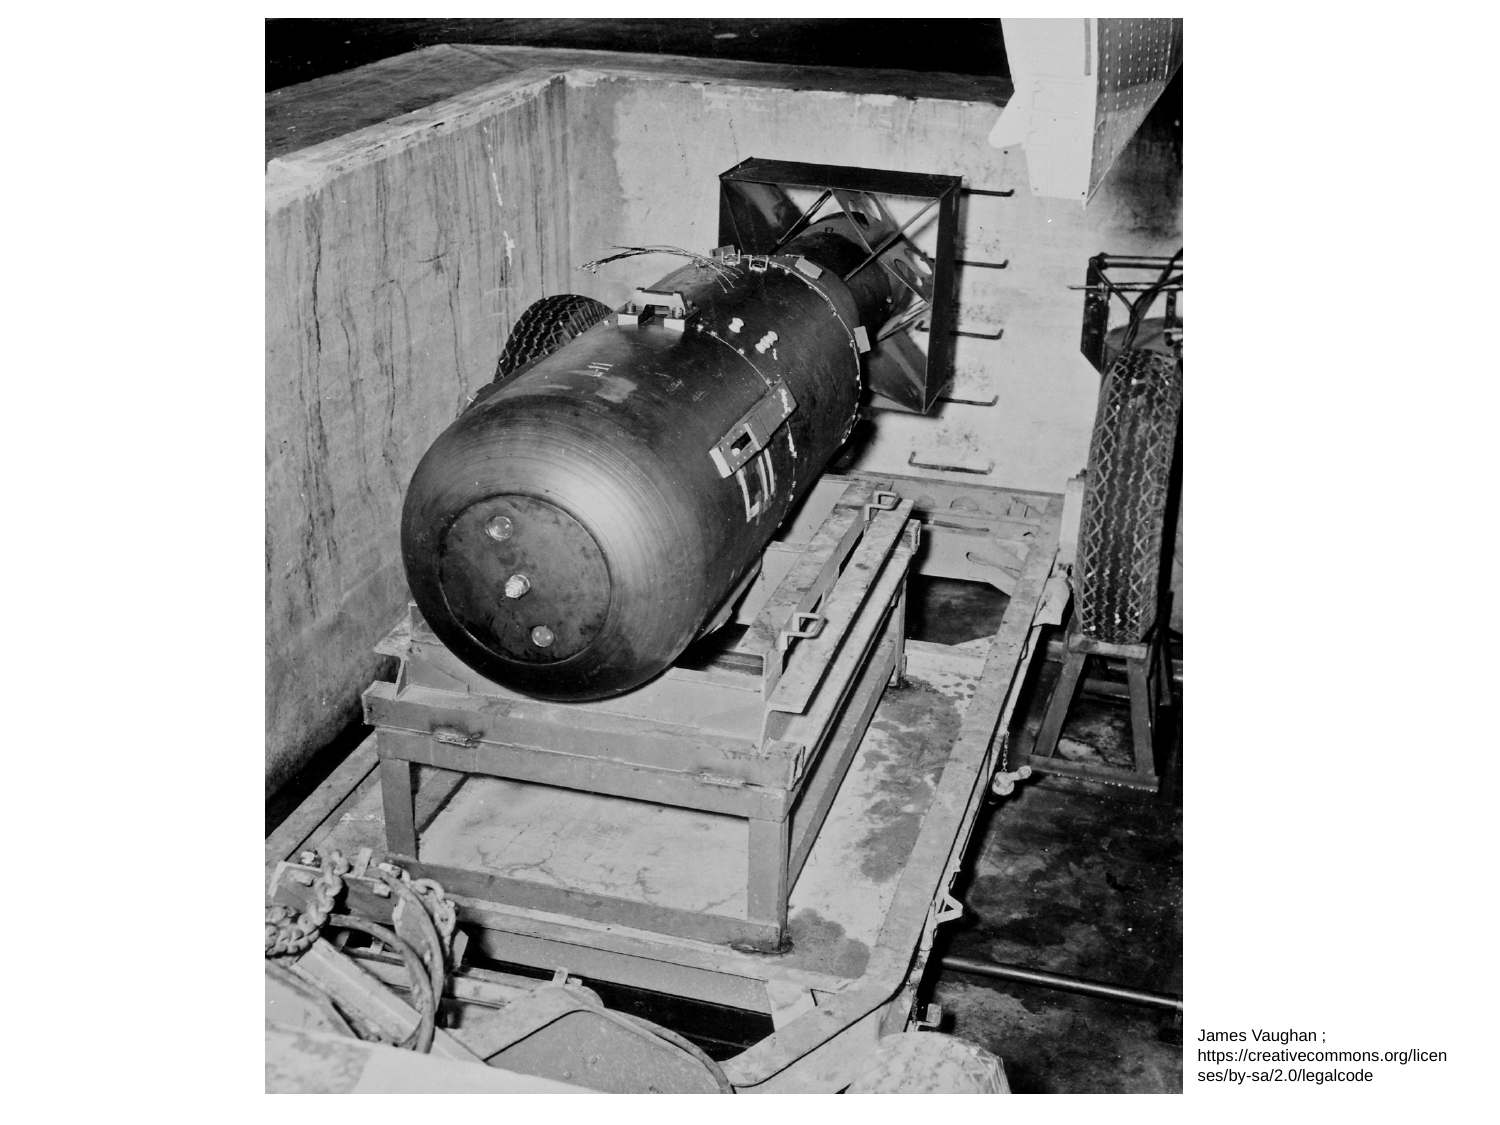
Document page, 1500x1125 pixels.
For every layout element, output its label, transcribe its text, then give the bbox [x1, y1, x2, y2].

picture [265, 18, 1183, 1094]
text_box James Vaughan ; https://creativecommons.org/licenses/by-sa/2.0/legalcode [1183, 1017, 1468, 1093]
